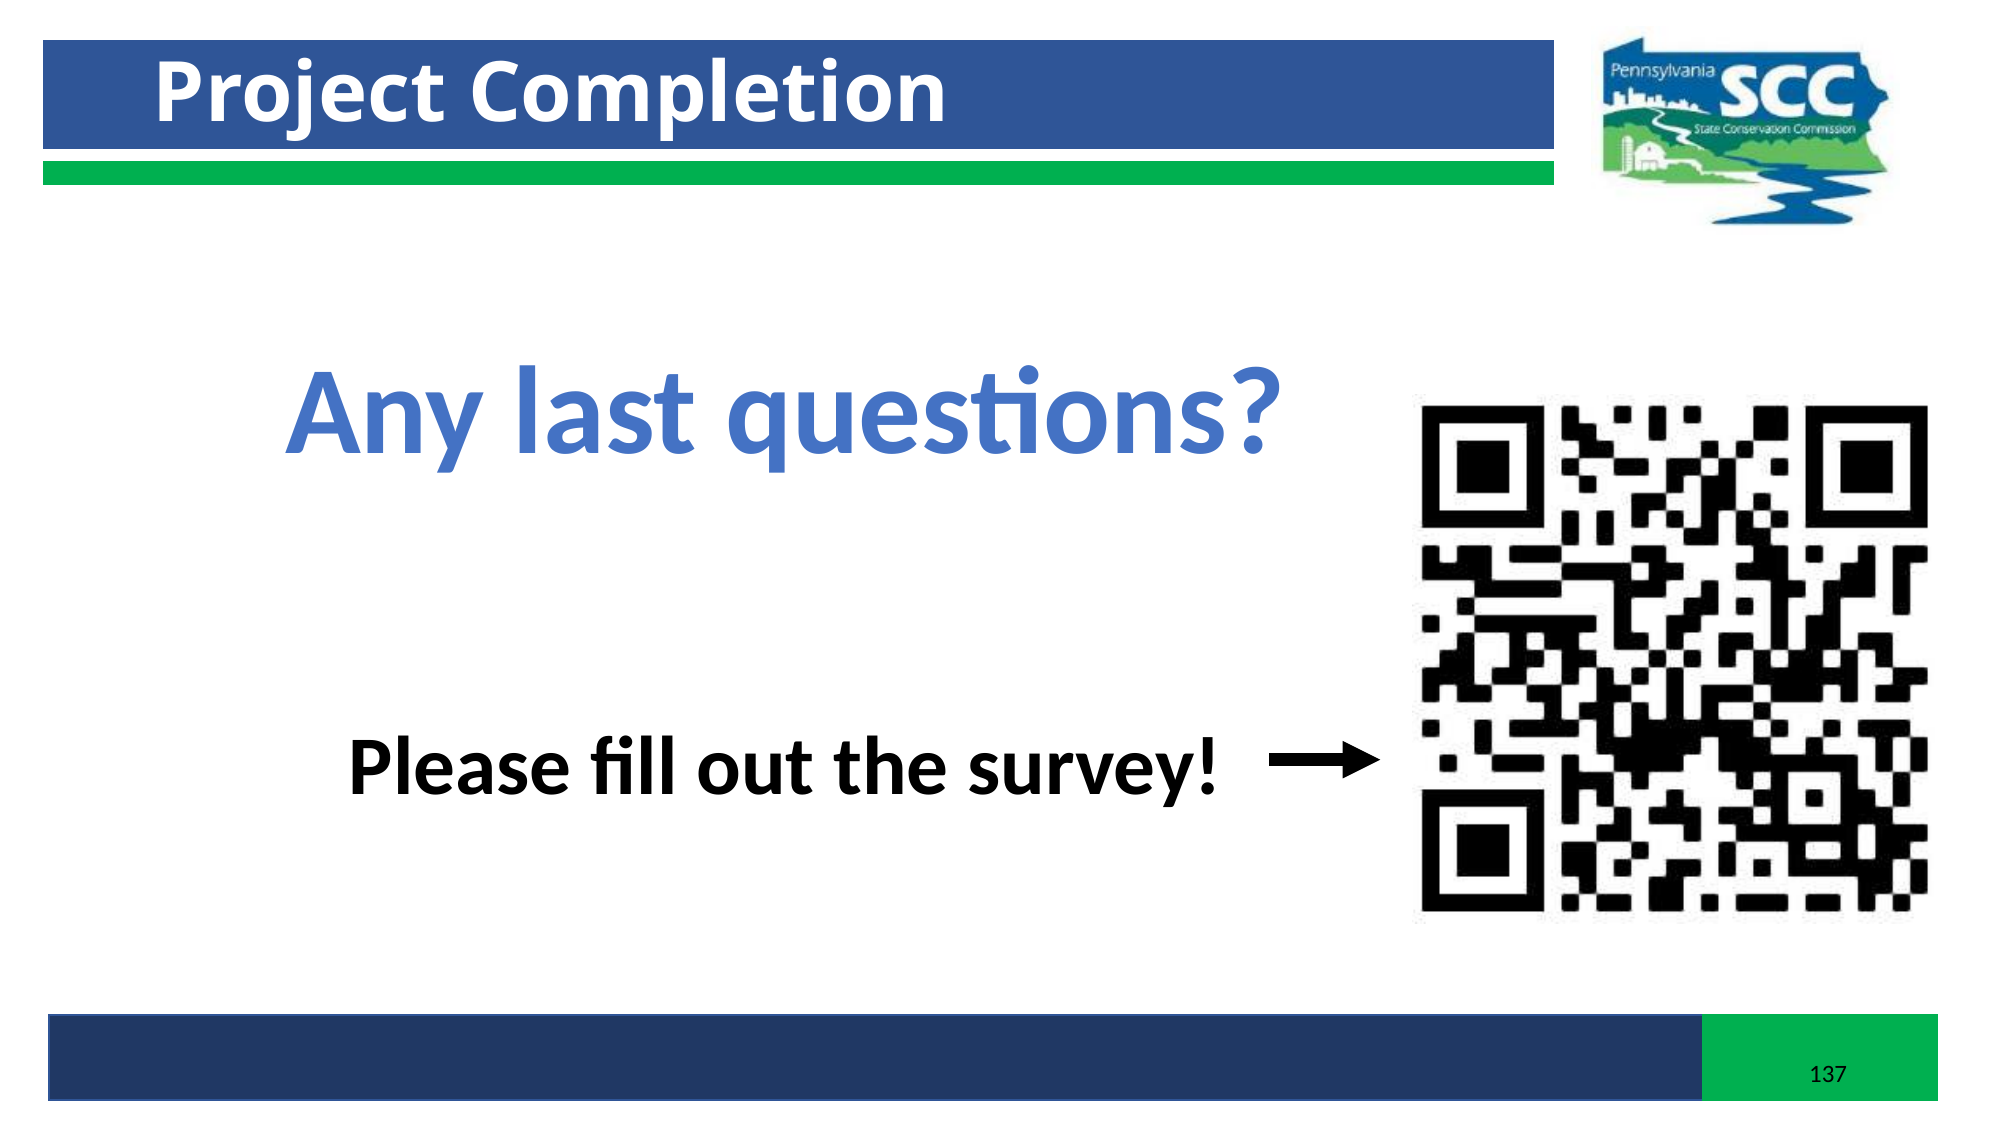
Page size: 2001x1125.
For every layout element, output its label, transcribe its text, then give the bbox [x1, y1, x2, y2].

text_box [43, 40, 137, 149]
text_box Project Completion [137, 26, 1107, 161]
text_box [1107, 40, 1554, 149]
text_box [43, 161, 1554, 185]
list Any last questions? Please fill out the survey! [48, 217, 1523, 946]
picture [1591, 26, 1900, 235]
slide_number 137 [1412, 1042, 1863, 1103]
text_box [1702, 1014, 1938, 1101]
text_box [48, 1014, 1702, 1101]
picture [1412, 394, 1935, 925]
